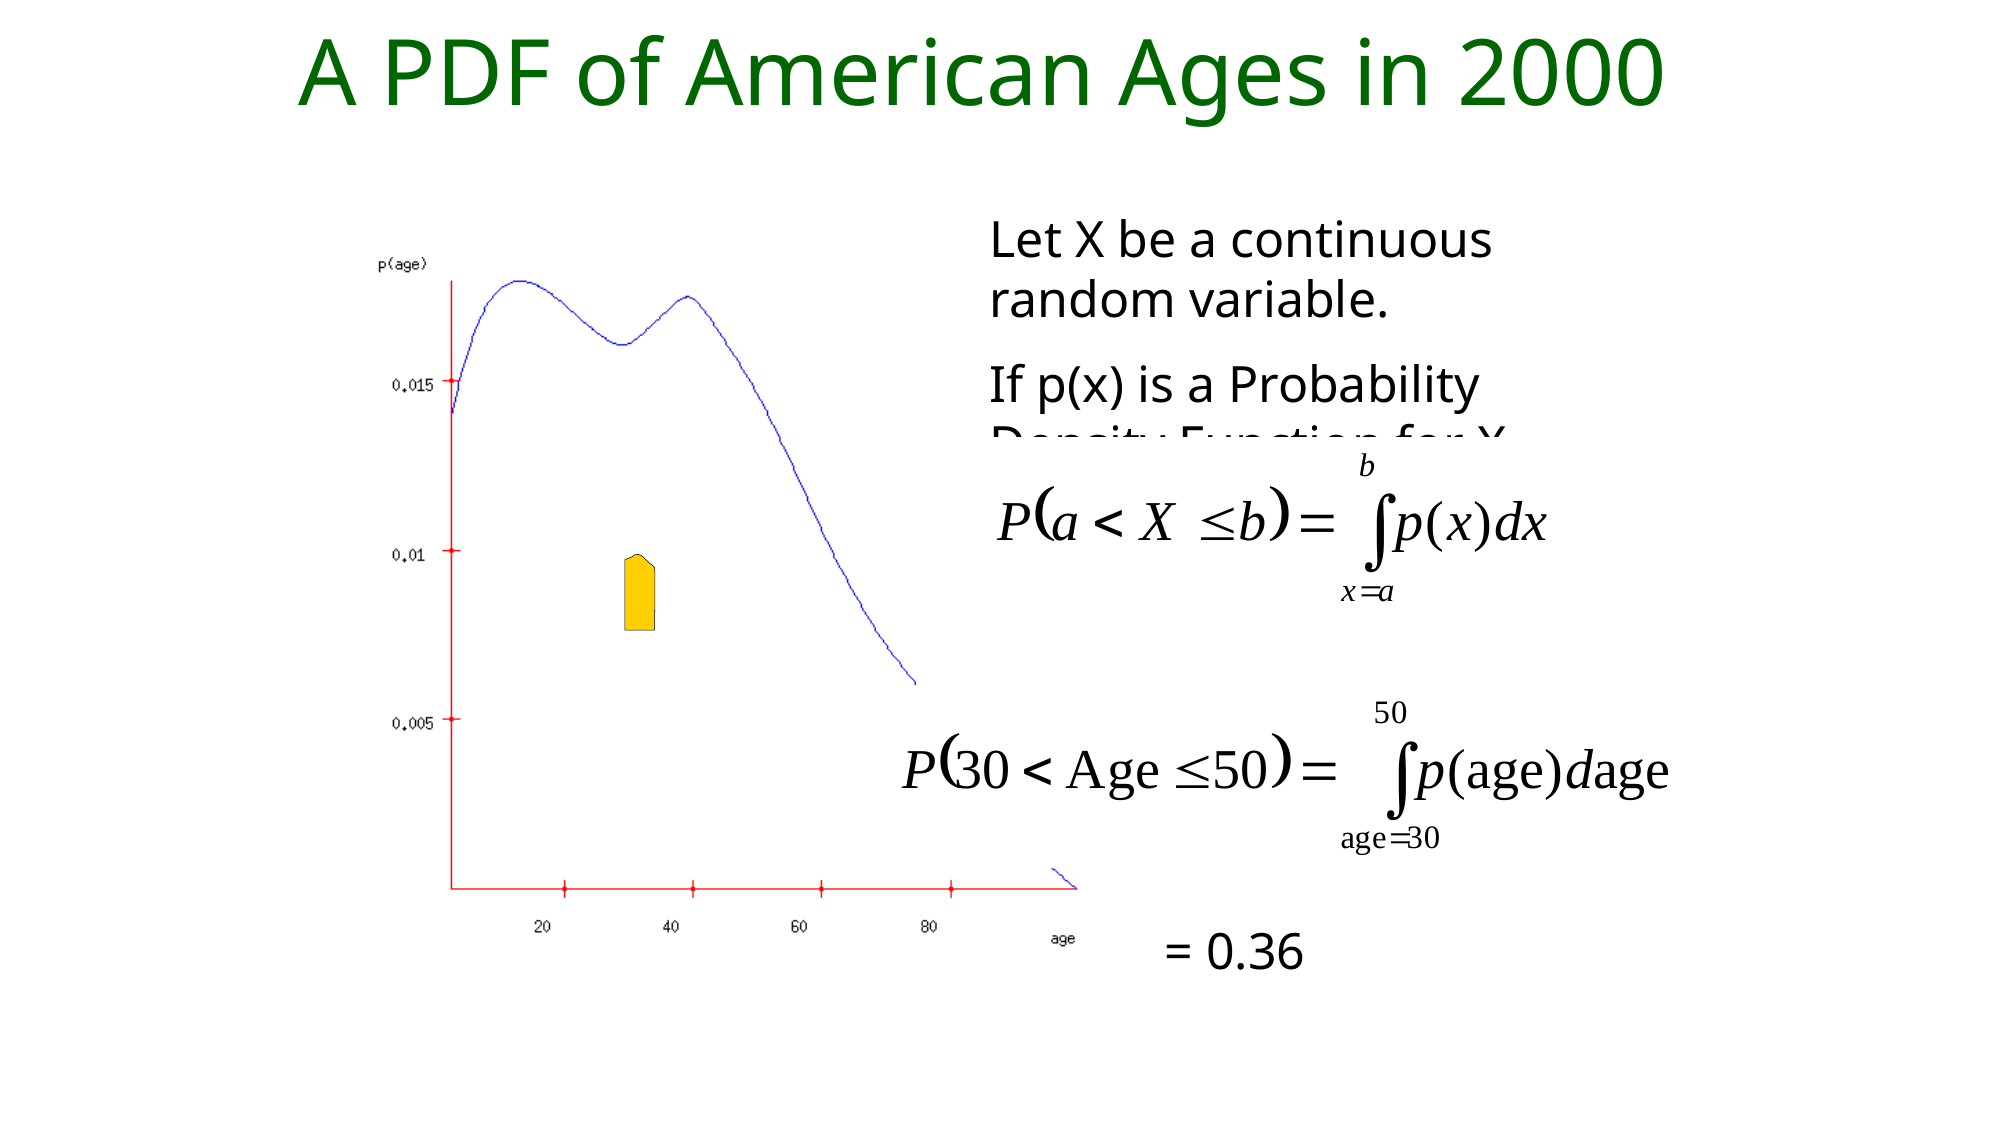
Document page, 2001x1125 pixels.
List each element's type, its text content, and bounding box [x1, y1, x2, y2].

text_box = 0.36 [1149, 912, 1688, 988]
text_box Let X be a continuous random variable. If p(x) is a Probability Density Function for X then… [974, 200, 1575, 540]
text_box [892, 685, 1679, 868]
picture [374, 249, 1079, 952]
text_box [987, 437, 1559, 616]
title A PDF of American Ages in 2000 [50, 24, 1917, 132]
